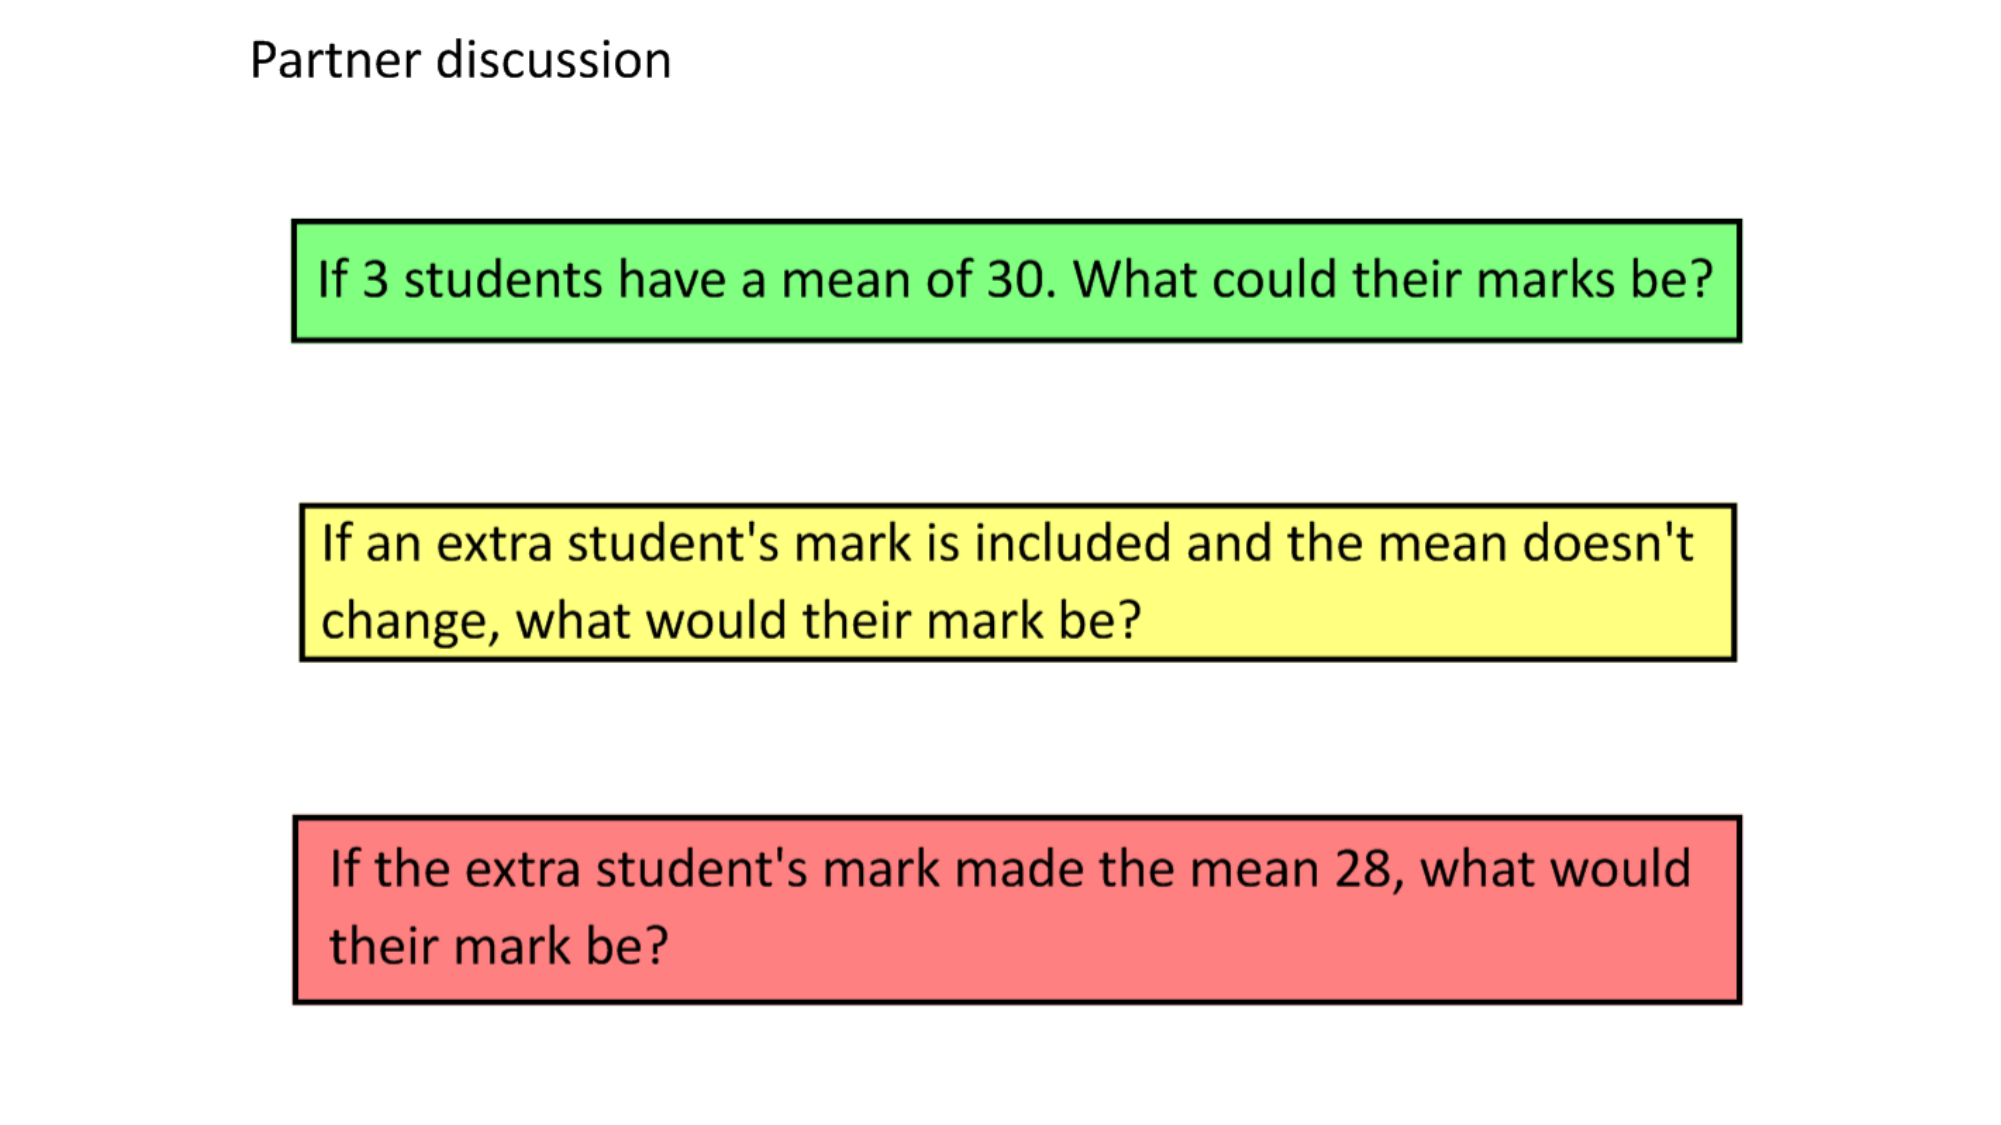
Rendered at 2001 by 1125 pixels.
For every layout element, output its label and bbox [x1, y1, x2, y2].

picture [221, 0, 1779, 1069]
